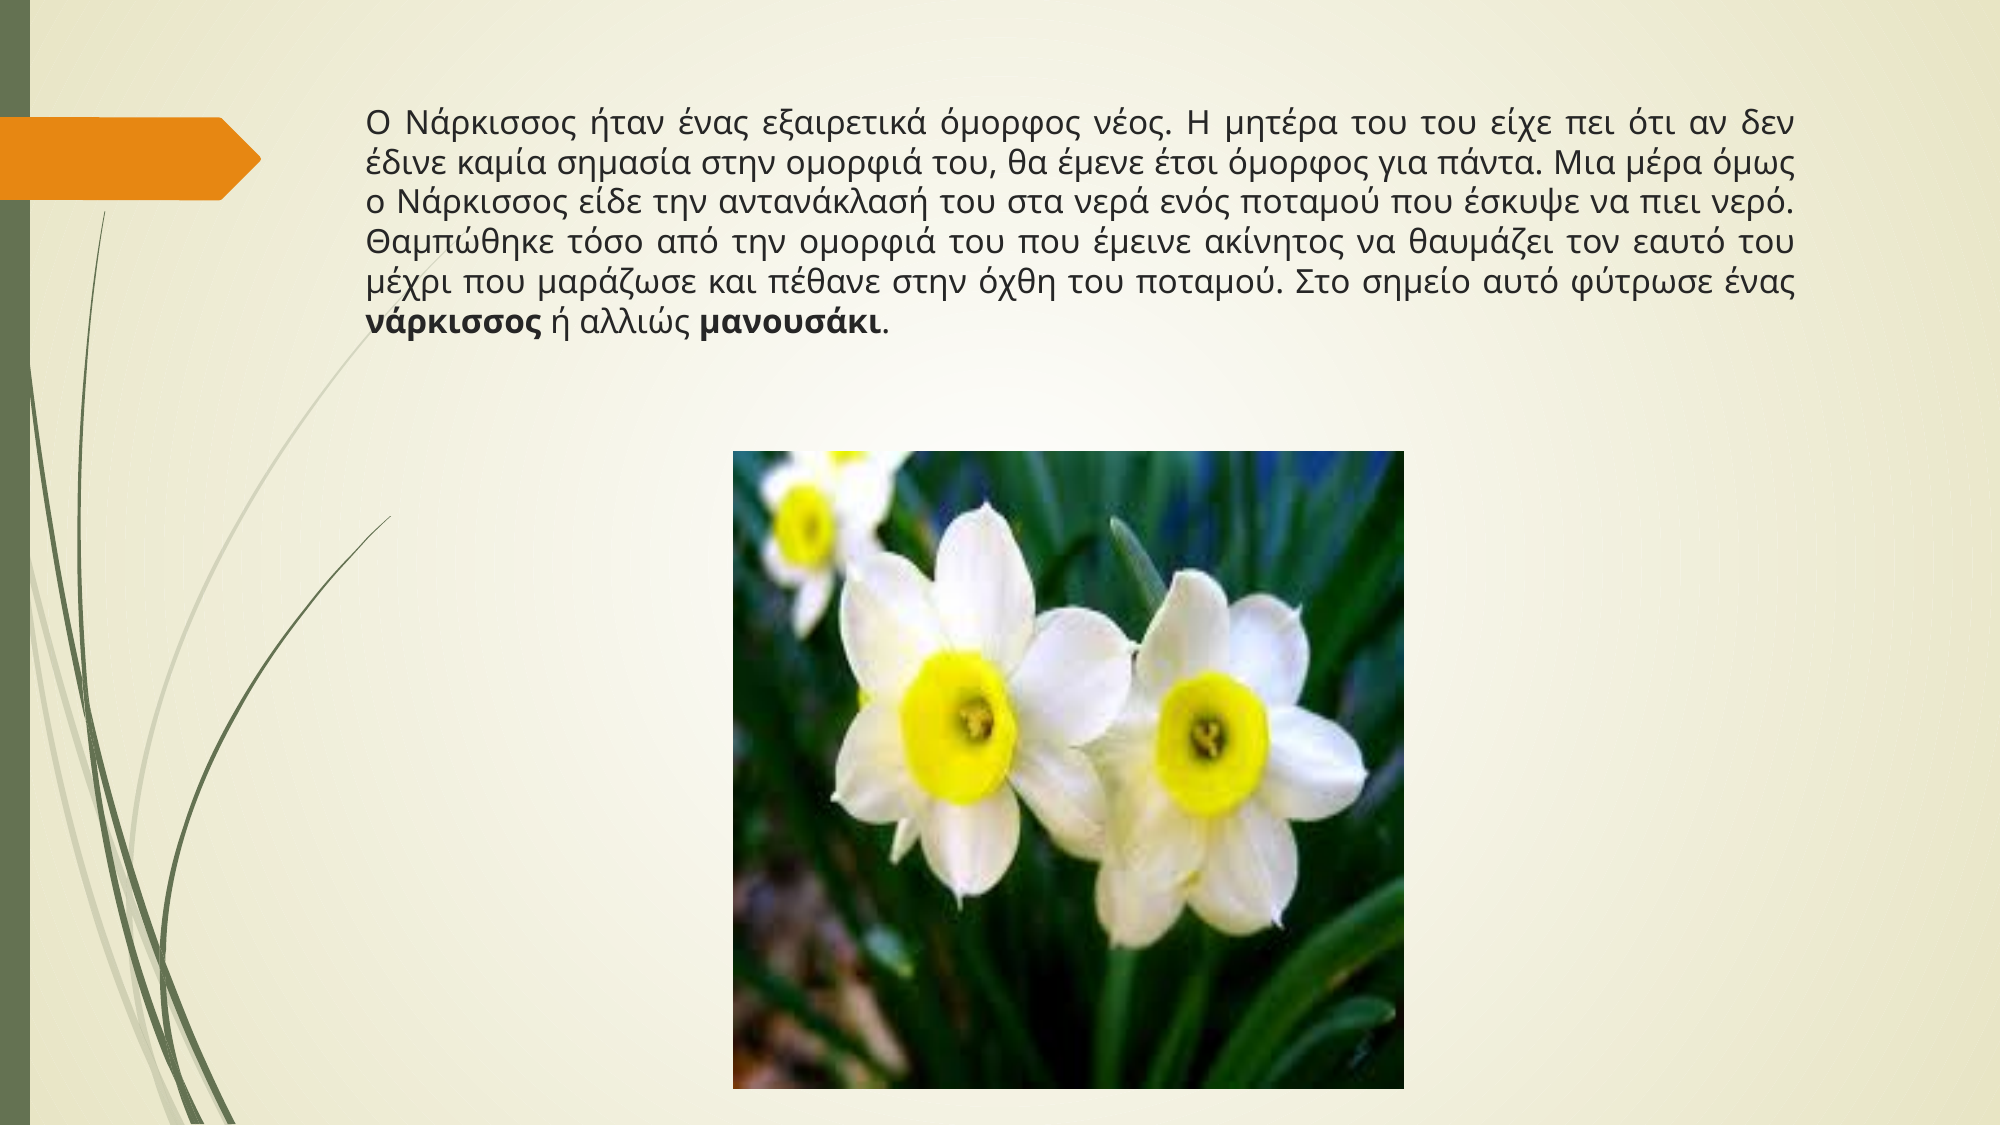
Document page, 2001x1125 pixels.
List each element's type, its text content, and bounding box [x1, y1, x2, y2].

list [733, 451, 1404, 1089]
title Ο Νάρκισσος ήταν ένας εξαιρετικά όμορφος νέος. Η μητέρα του του είχε πει ότι αν δεν έδινε καμία σημασία στην ομορφιά του, θα έμενε έτσι όμορφος για πάντα. Μια μέρα όμως ο Νάρκισσος είδε την αντανάκλασή του στα νερά ενός ποταμού που έσκυψε να πιει νερό. Θαμπώθηκε τόσο από την ομορφιά του που έμεινε ακίνητος να θαυμάζει τον εαυτό του μέχρι που μαράζωσε και πέθανε στην όχθη του ποταμού. Στο σημείο αυτό φύτρωσε ένας νάρκισσος ή αλλιώς μανουσάκι. [350, 93, 1813, 341]
